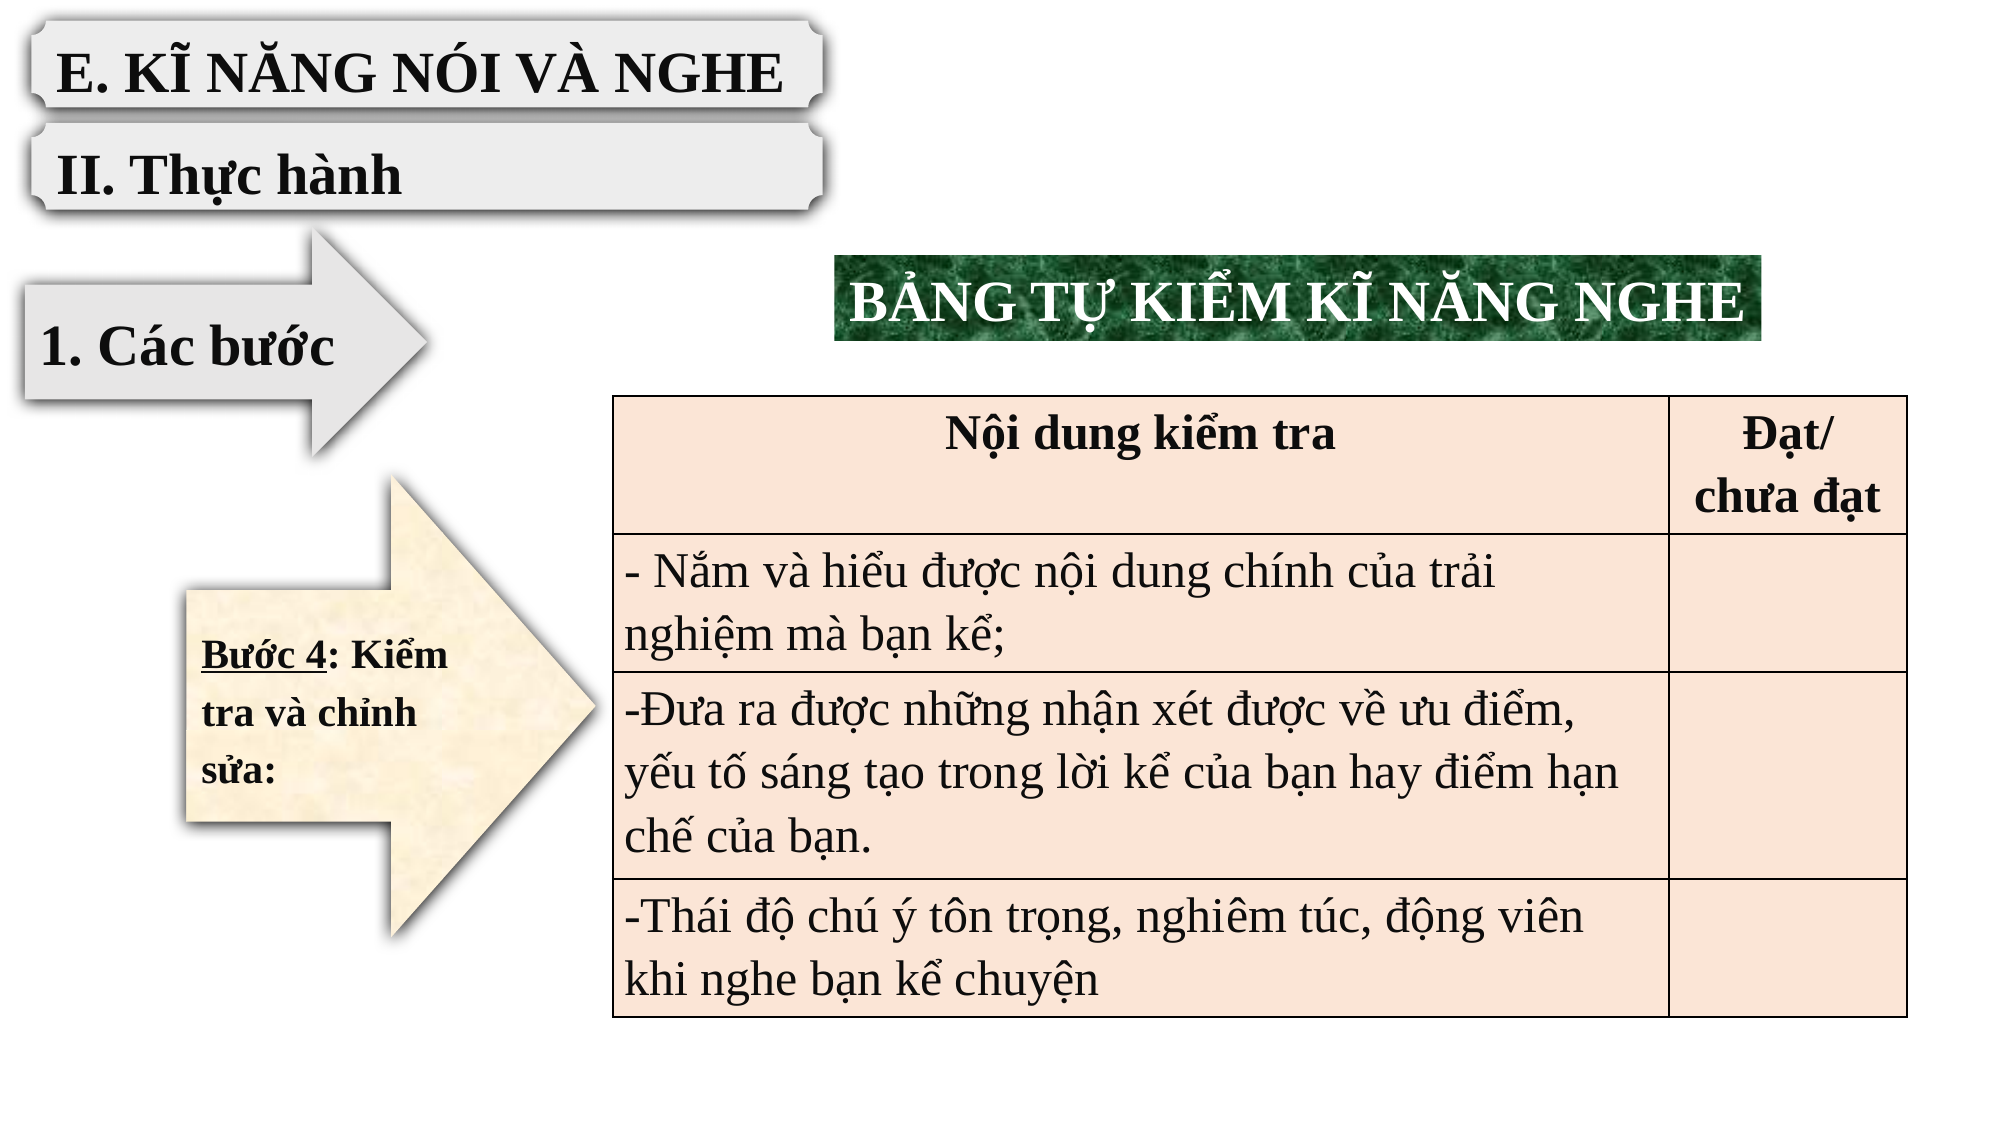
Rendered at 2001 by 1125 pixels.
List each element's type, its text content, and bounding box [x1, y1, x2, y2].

table_cell [1670, 673, 1906, 878]
text_box 1. Các bước [23, 224, 429, 460]
table_header Nội dung kiểm tra [614, 397, 1668, 533]
table_cell - Nắm và hiểu được nội dung chính của trải nghiệm mà bạn kể; [614, 535, 1668, 671]
table_cell -Đưa ra được những nhận xét được về ưu điểm, yếu tố sáng tạo trong lời kể của bạn hay điểm hạn chế của bạn. [614, 673, 1668, 878]
table_header Đạt/ chưa đạt [1670, 397, 1906, 533]
text_box II. Thực hành [30, 121, 824, 211]
text_box E. KĨ NĂNG NÓI VÀ NGHE [30, 19, 824, 109]
text_box Bước 4: Kiểm tra và chỉnh sửa: [185, 471, 598, 941]
table_cell [1670, 535, 1906, 671]
table_cell [1670, 880, 1906, 1016]
text_box BẢNG TỰ KIỂM KĨ NĂNG NGHE [834, 255, 1762, 341]
table_cell -Thái độ chú ý tôn trọng, nghiêm túc, động viên khi nghe bạn kể chuyện [614, 880, 1668, 1016]
